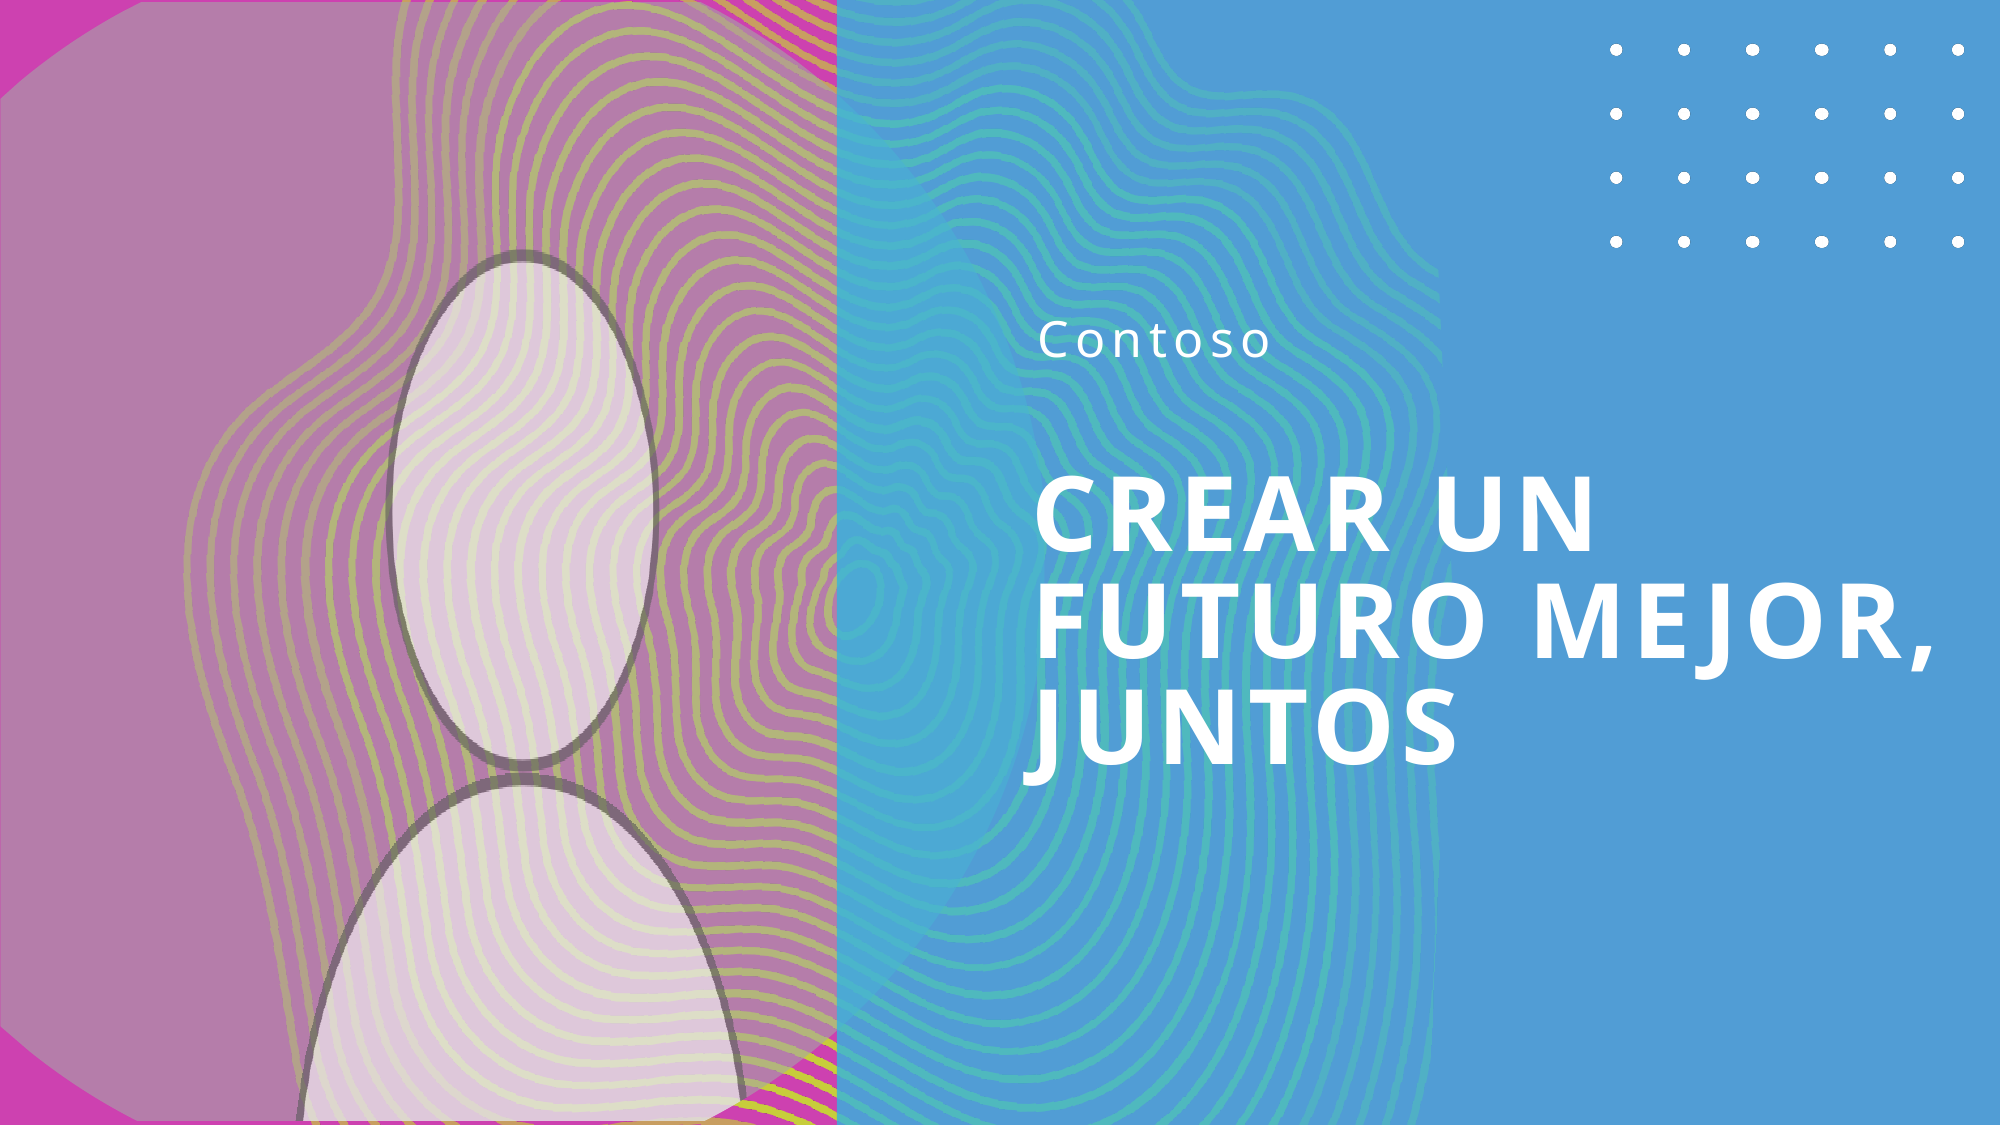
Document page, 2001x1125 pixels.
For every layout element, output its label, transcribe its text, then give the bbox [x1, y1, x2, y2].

picture [0, 0, 1047, 1125]
picture [1609, 0, 1965, 248]
list Contoso [1047, 299, 1805, 377]
title CREAR UN FUTURO MEJOR, JUNTOS [1047, 0, 2000, 1125]
